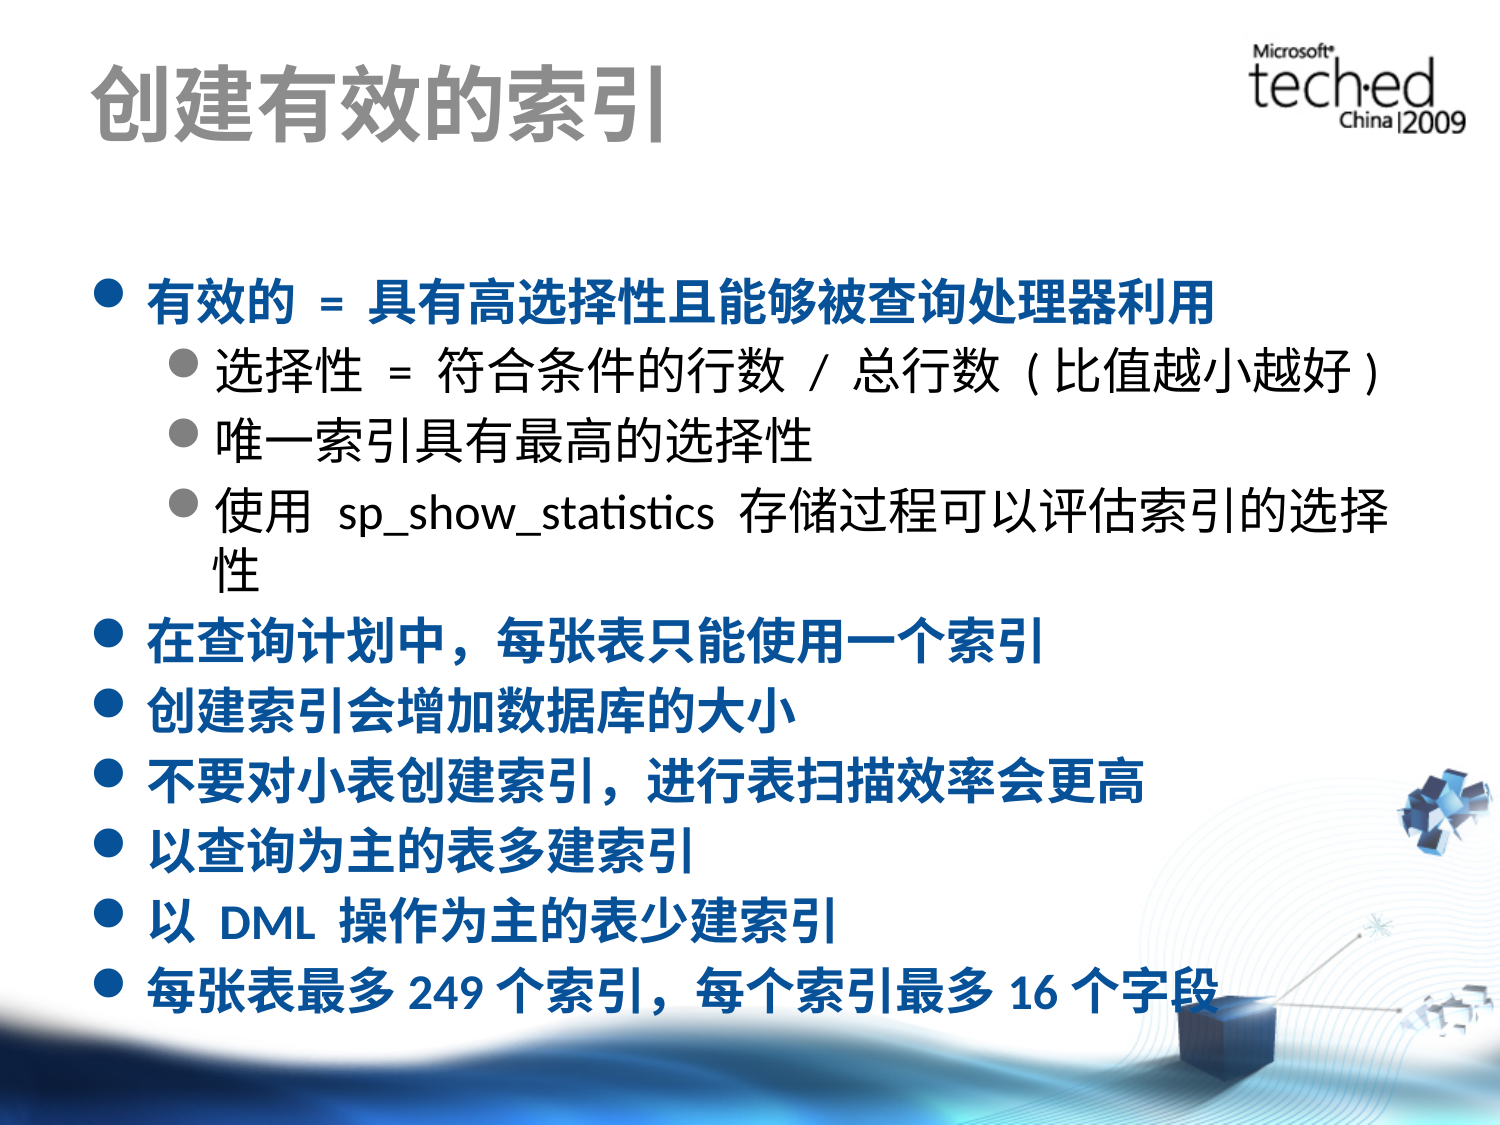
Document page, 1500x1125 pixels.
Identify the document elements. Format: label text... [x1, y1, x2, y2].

list 有效的 = 具有高选择性且能够被查询处理器利用 选择性 = 符合条件的行数 / 总行数 (比值越小越好) 唯一索引具有最高的选择性 使用 sp_show_statistics 存储过程可以评估索引的选择性 在查询计划中，每张表只能使用一个索引 创建索引会增加数据库的大小 不要对小表创建索引，进行表扫描效率会更高 以查询为主的表多建索引 以 DML 操作为主的表少建索引 每张表最多249个索引，每个索引最多16个字段 [75, 262, 1430, 1005]
title 创建有效的索引 [75, 45, 1425, 233]
picture [0, 0, 1500, 1125]
